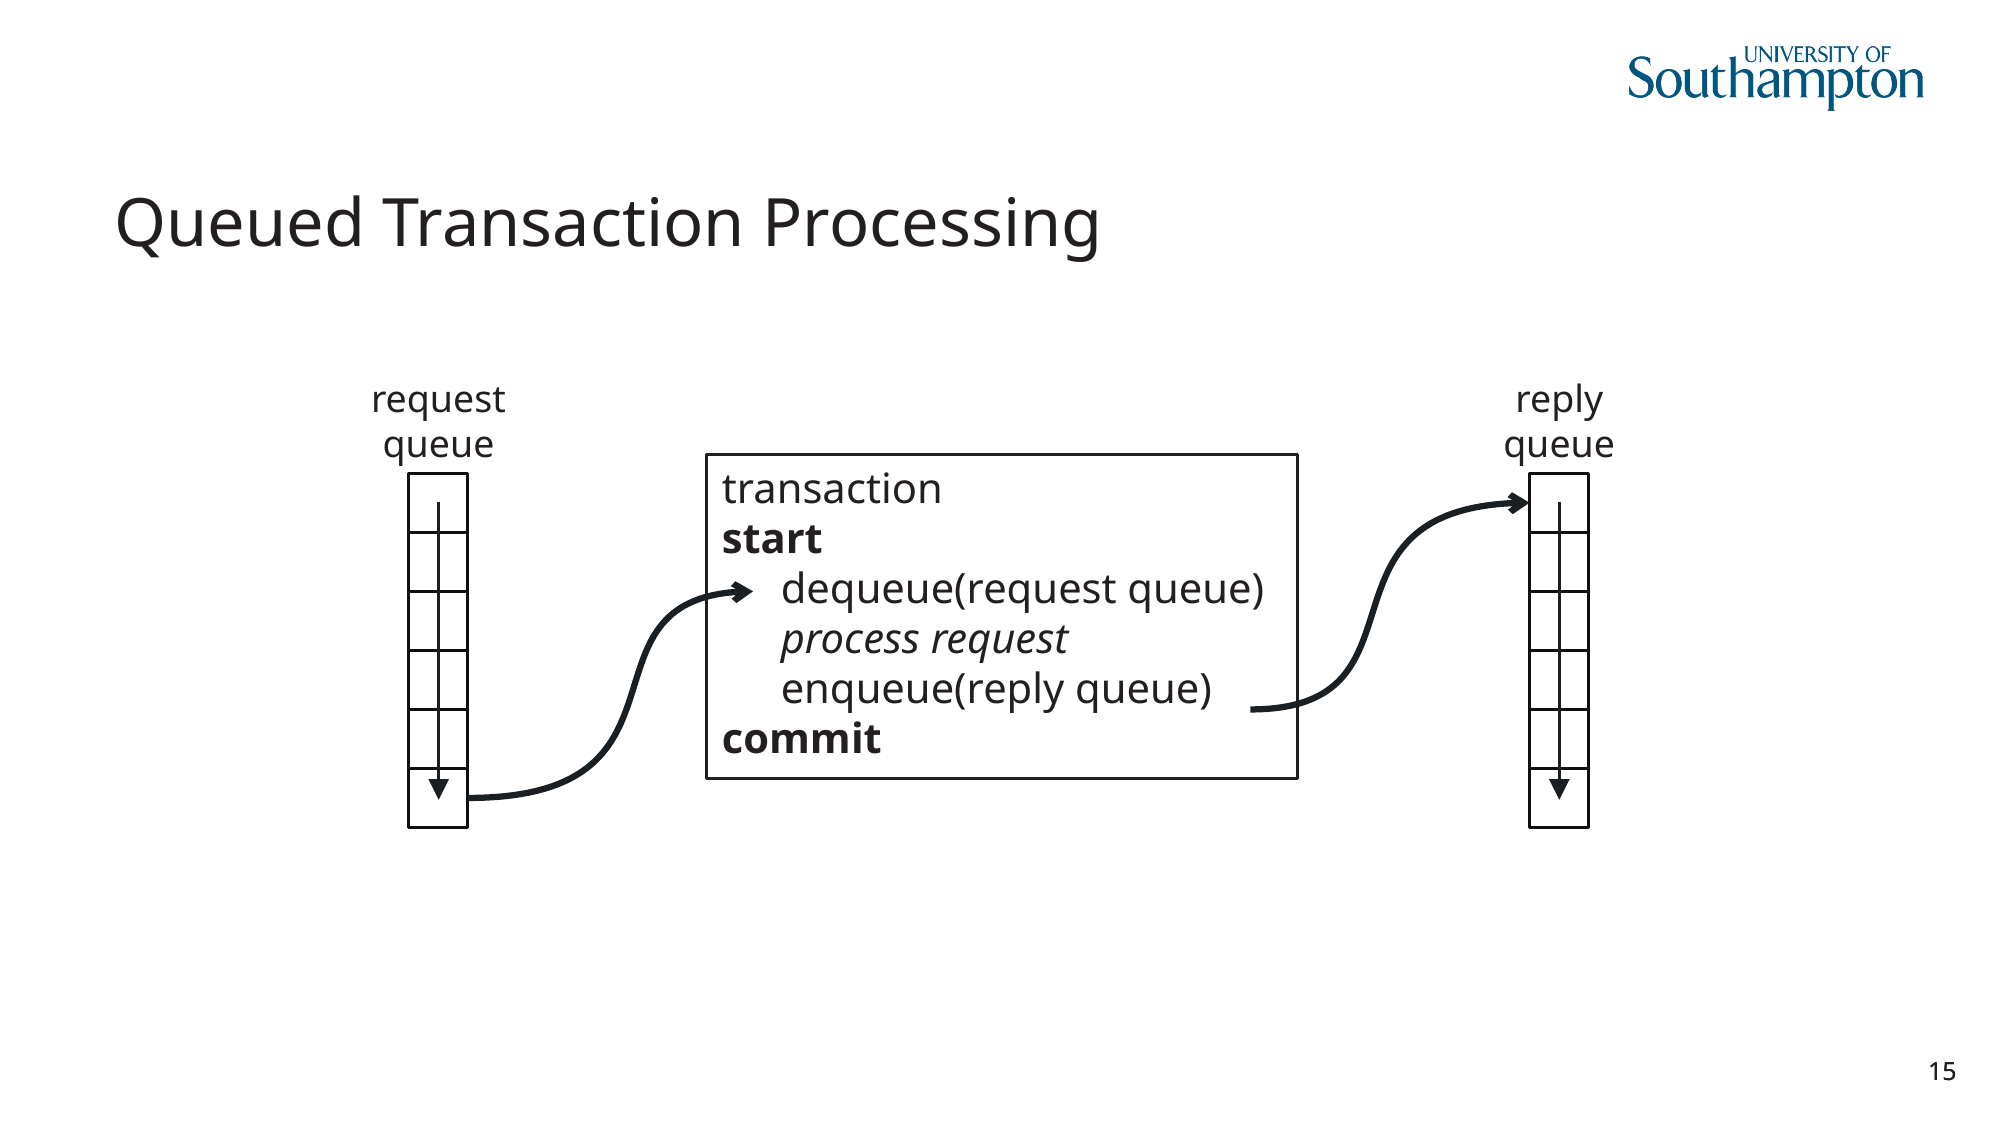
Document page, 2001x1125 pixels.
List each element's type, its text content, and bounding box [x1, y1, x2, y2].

text_box reply queue [1488, 367, 1631, 472]
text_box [467, 591, 754, 798]
picture [1629, 46, 1924, 111]
text_box request queue [356, 367, 521, 472]
picture [1629, 71, 1648, 95]
title Queued Transaction Processing [102, 113, 1898, 268]
text_box transaction start dequeue(request queue) process request enqueue(reply queue) commit [706, 454, 1298, 779]
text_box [1530, 620, 1737, 680]
slide_number 15 [1897, 1046, 1969, 1094]
picture [1869, 48, 1877, 60]
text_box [1250, 502, 1530, 710]
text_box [261, 620, 467, 680]
